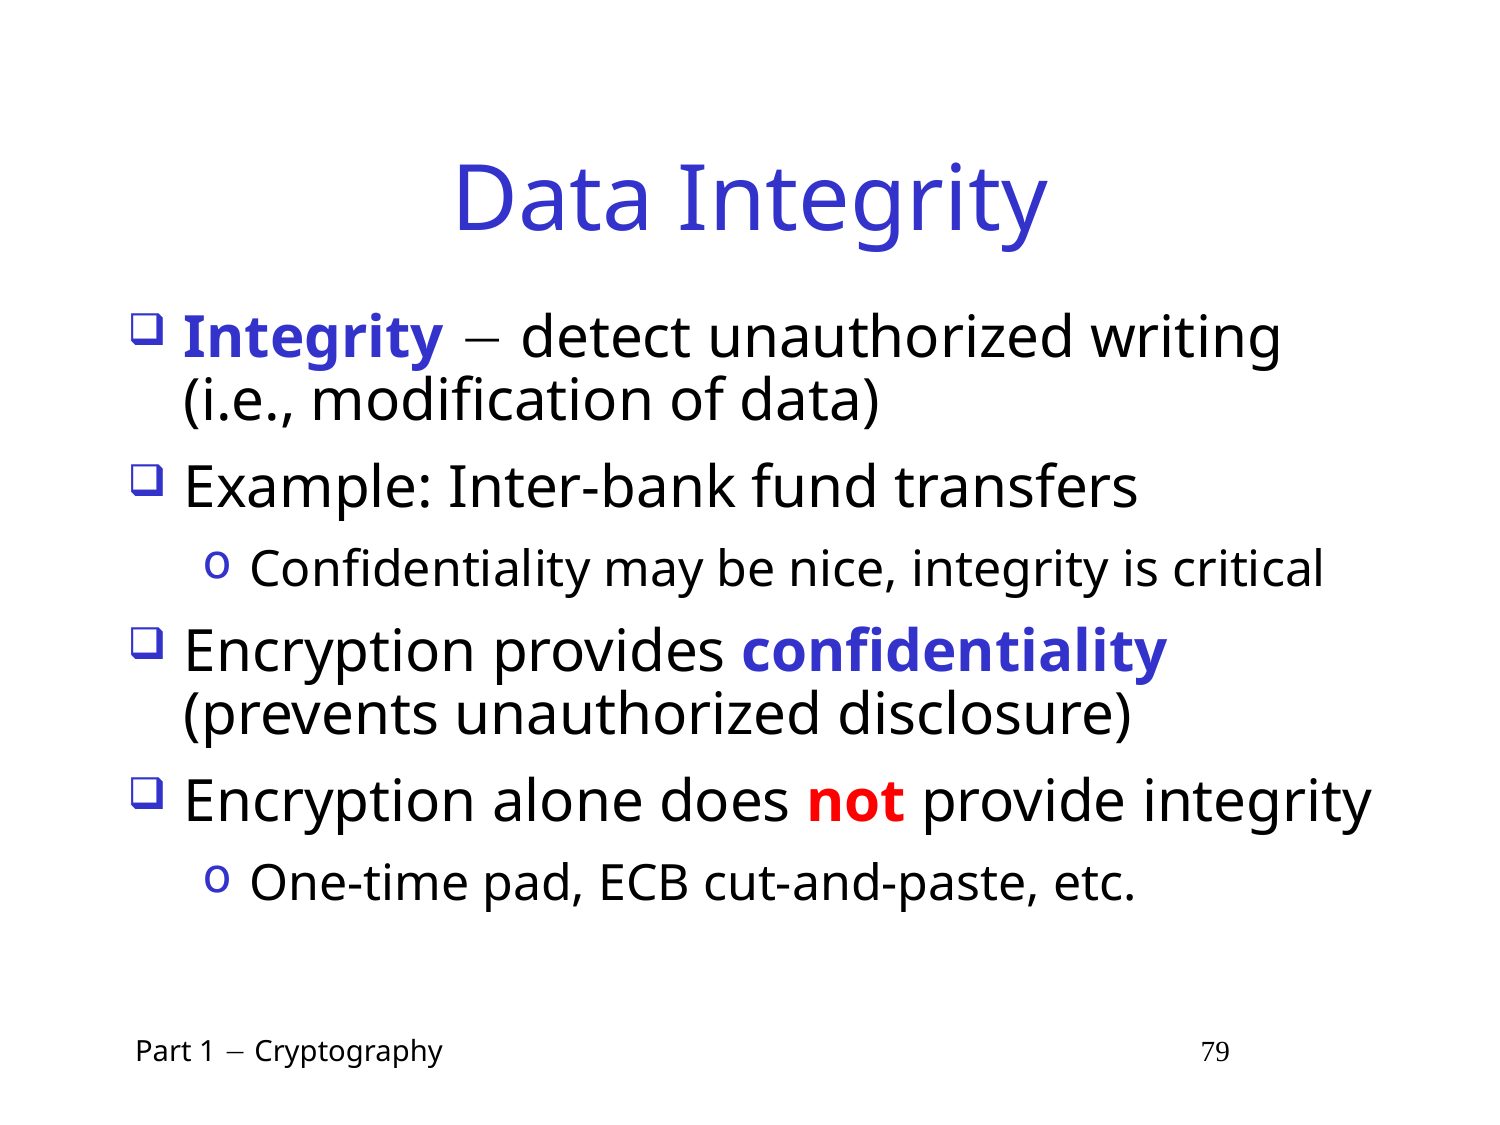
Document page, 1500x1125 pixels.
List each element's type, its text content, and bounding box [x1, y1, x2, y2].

list Integrity  detect unauthorized writing (i.e., modification of data) Example: Inter-bank fund transfers Confidentiality may be nice, integrity is critical Encryption provides confidentiality (prevents unauthorized disclosure) Encryption alone does not provide integrity One-time pad, ECB cut-and-paste, etc. [112, 299, 1388, 976]
title Data Integrity [112, 99, 1388, 288]
footer Part 1  Cryptography 79 [112, 1024, 1401, 1101]
